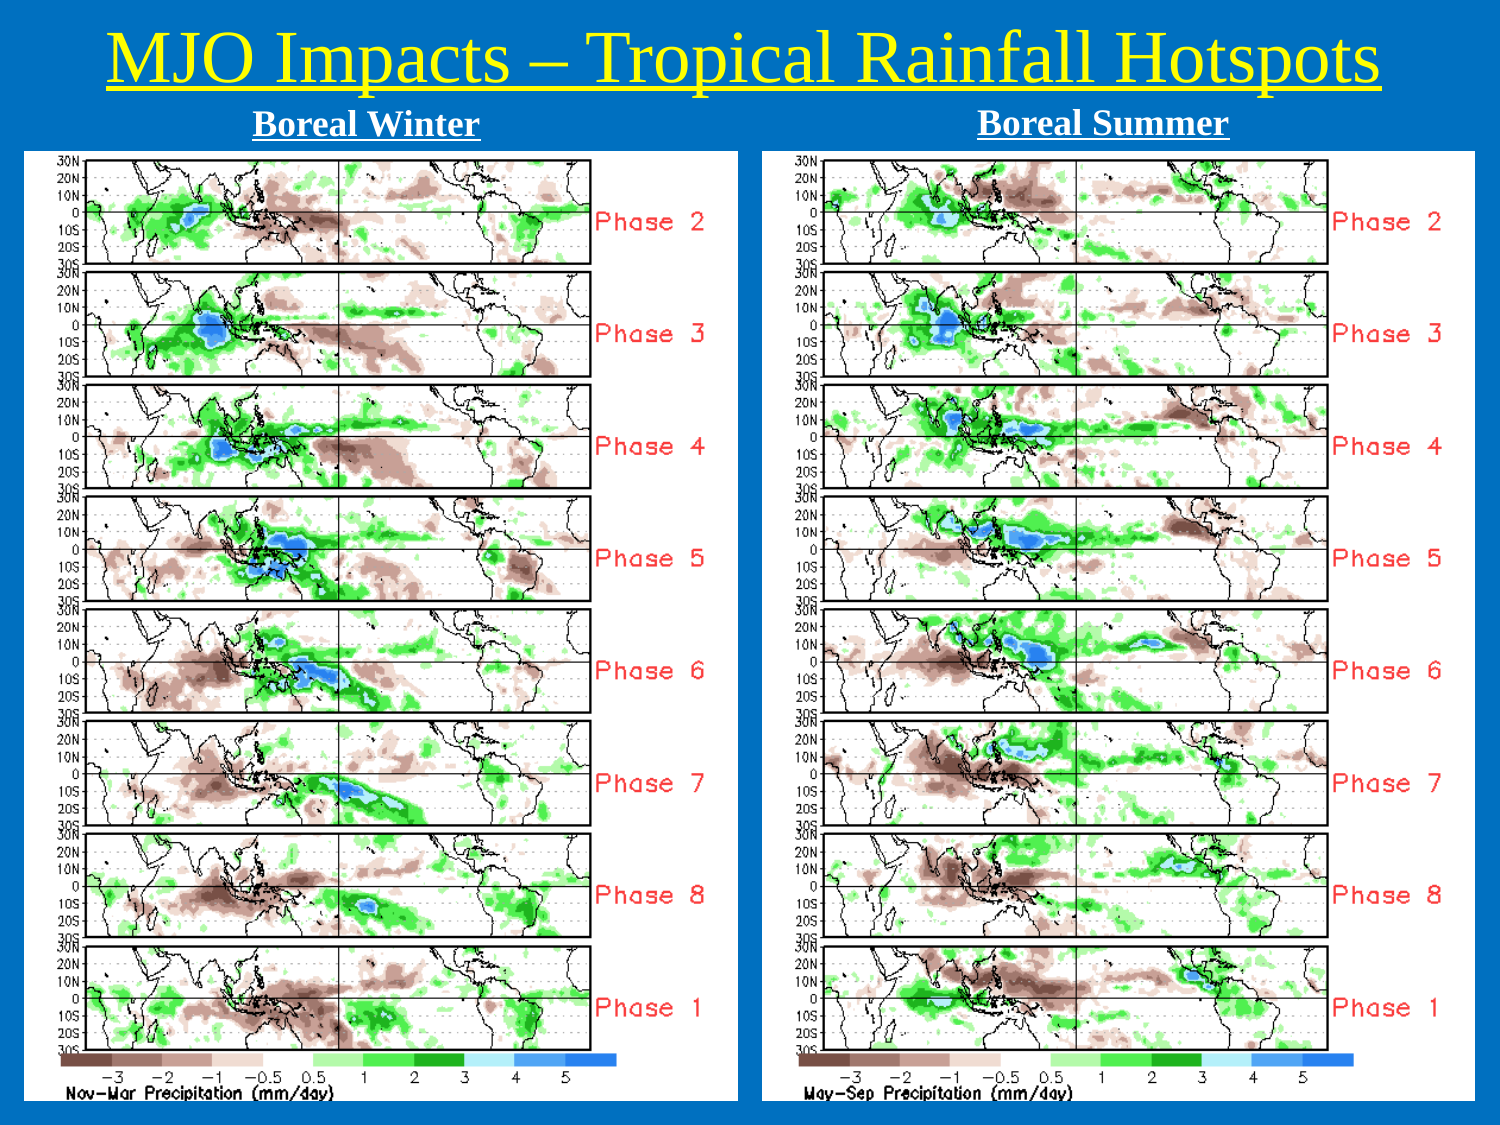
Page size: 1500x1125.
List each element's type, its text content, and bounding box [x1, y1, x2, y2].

text_box Boreal Summer [962, 90, 1338, 149]
text_box MJO Impacts – Tropical Rainfall Hotspots [90, 0, 1398, 105]
picture [762, 150, 1475, 1102]
picture [24, 150, 738, 1102]
text_box Boreal Winter [237, 91, 613, 149]
